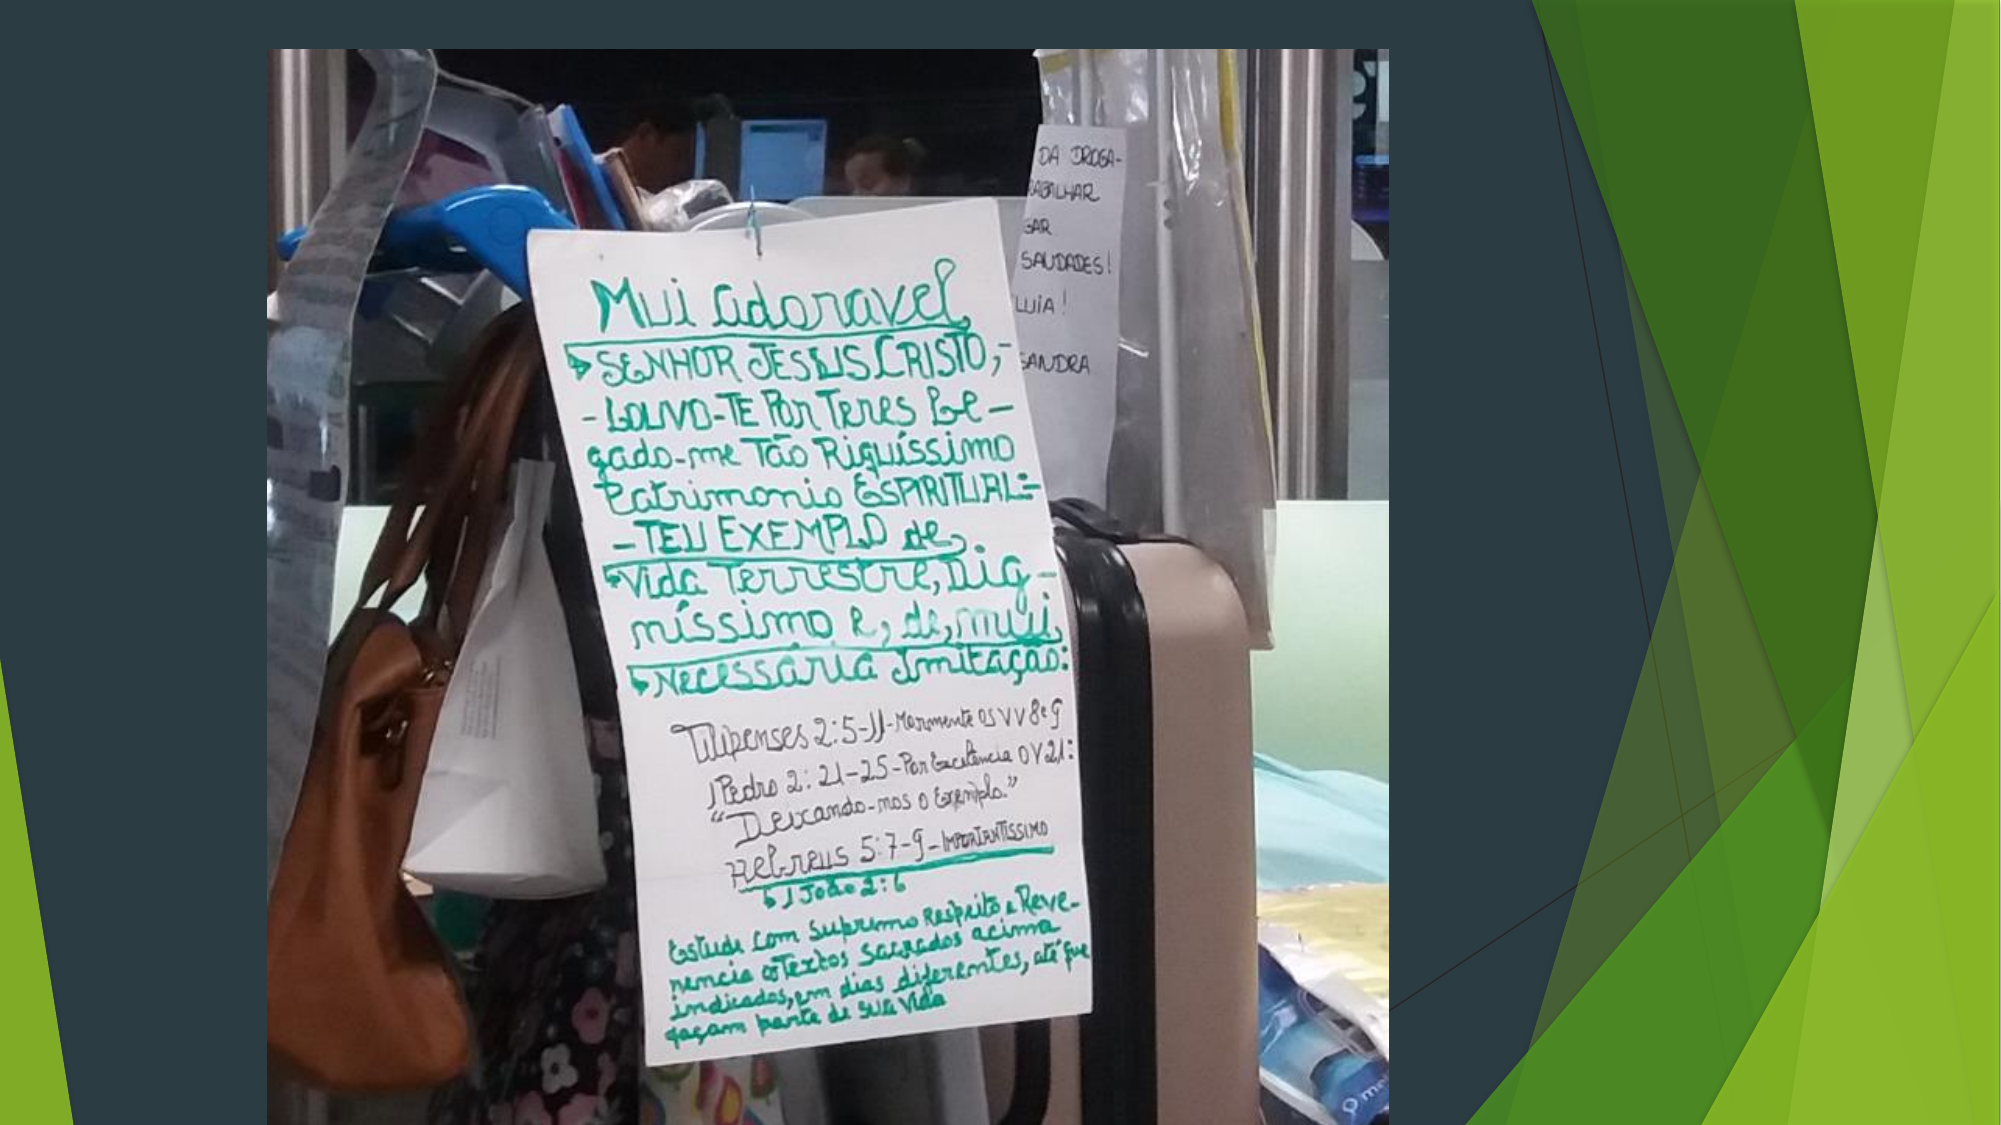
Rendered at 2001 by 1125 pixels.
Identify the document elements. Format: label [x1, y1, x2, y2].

list [267, 49, 1390, 1125]
